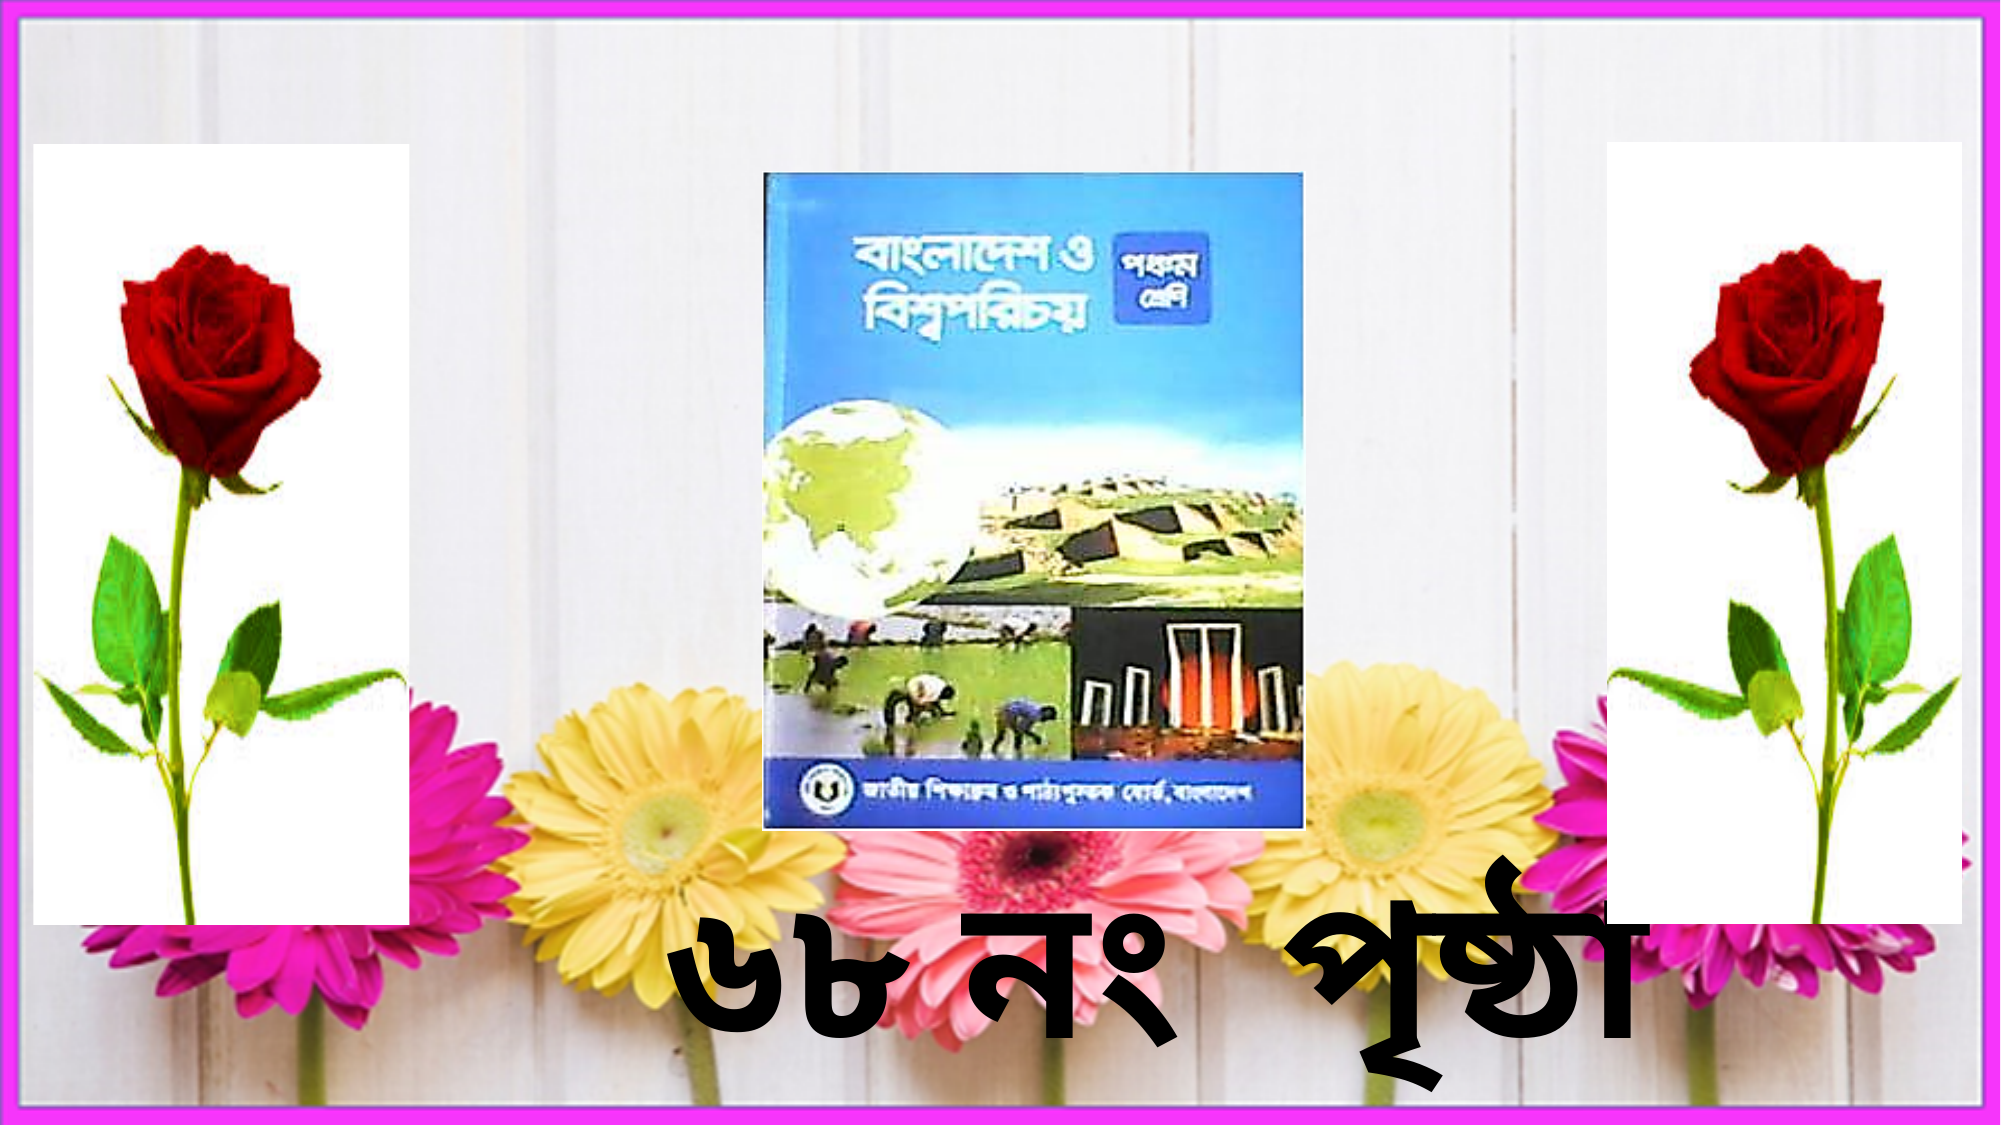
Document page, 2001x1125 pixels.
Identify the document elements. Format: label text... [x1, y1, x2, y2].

text_box ৬৮ নং পৃষ্ঠা [648, 830, 1736, 1086]
picture [0, 0, 2001, 1125]
